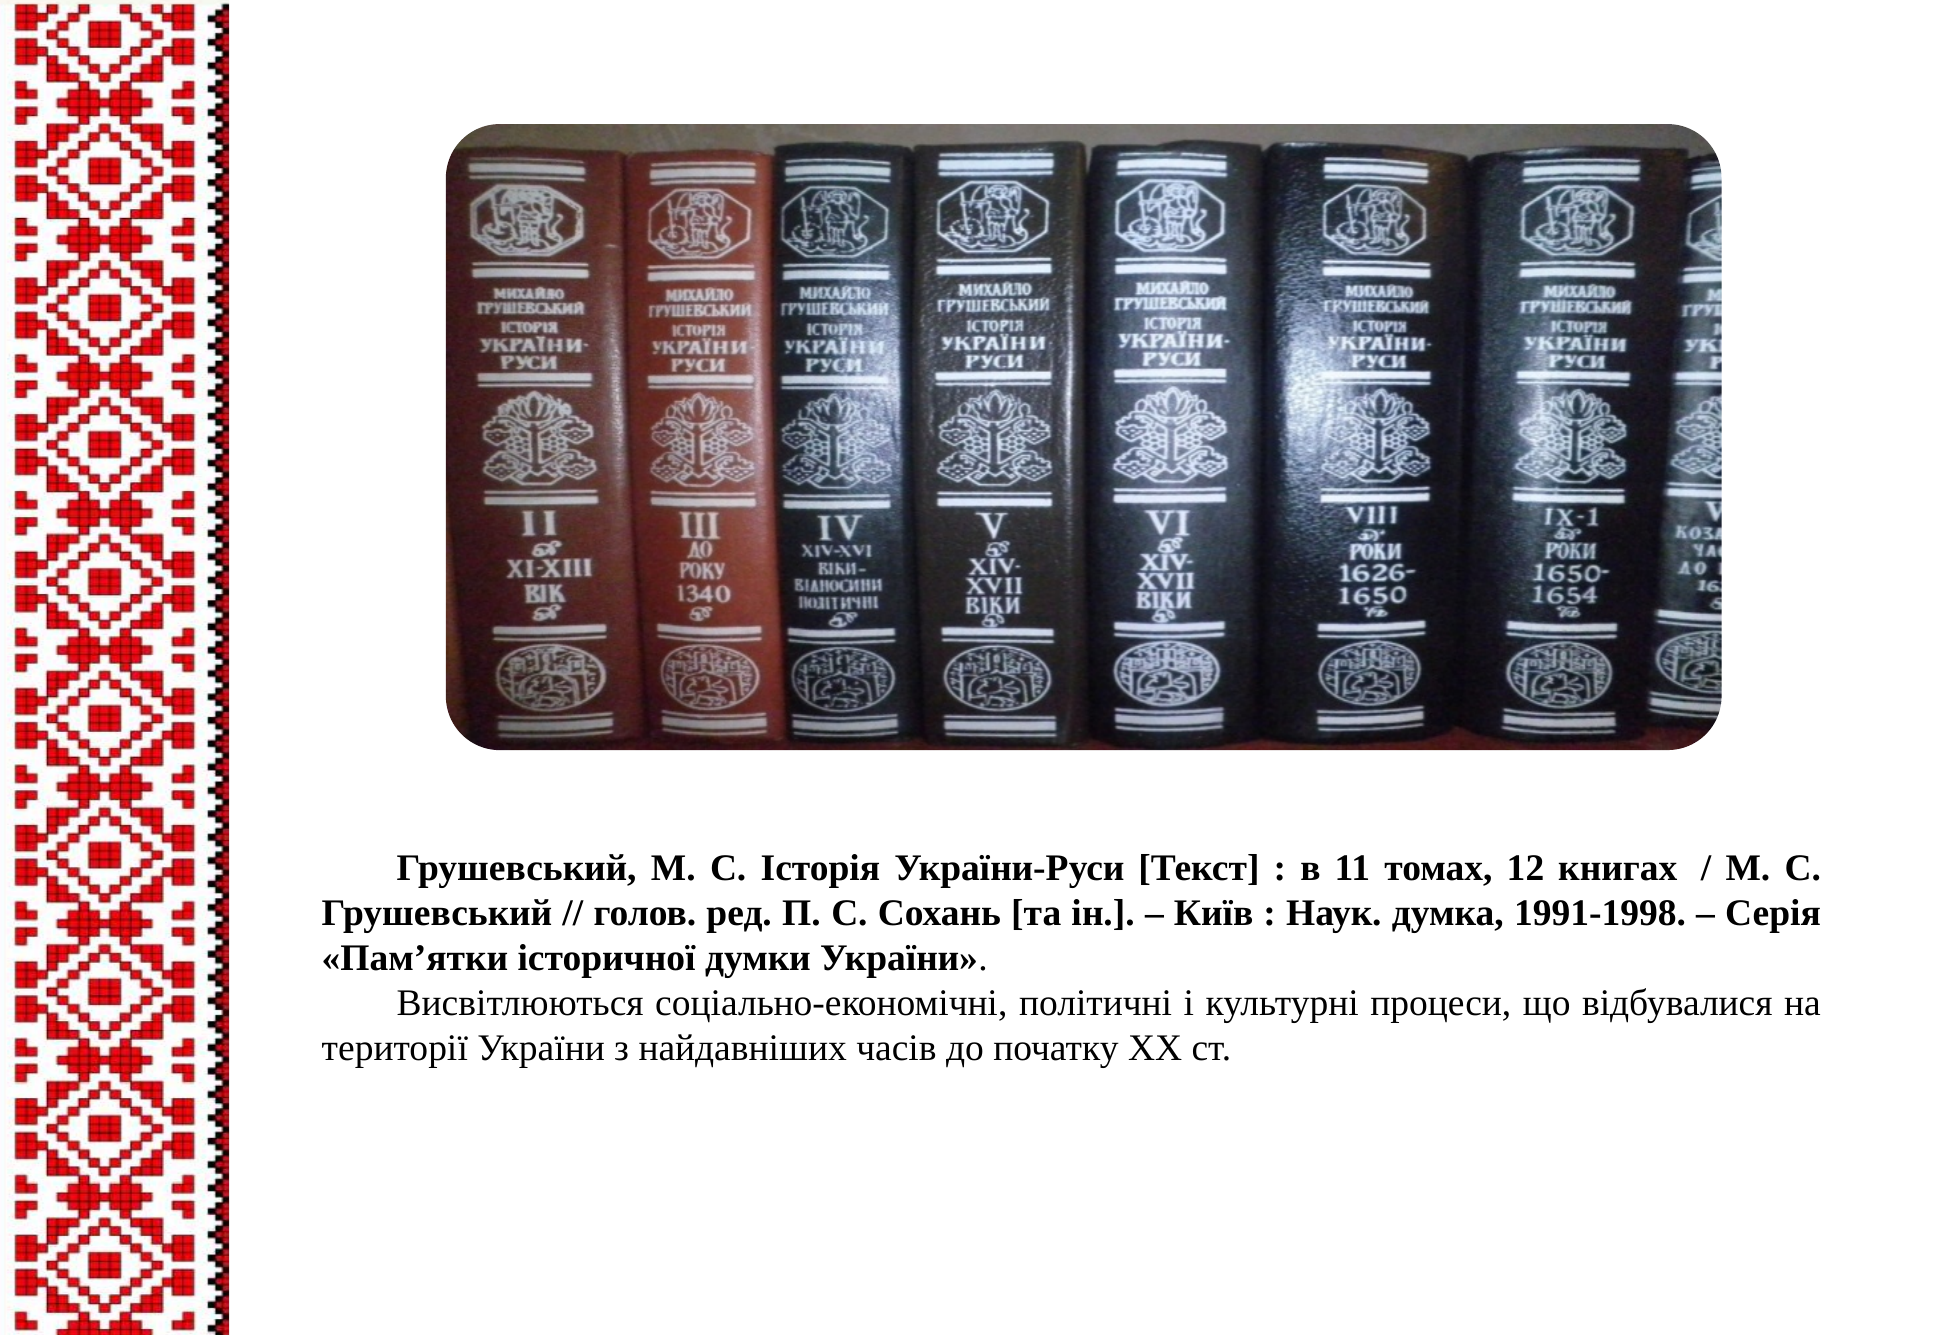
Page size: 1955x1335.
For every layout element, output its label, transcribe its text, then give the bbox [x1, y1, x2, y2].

picture [445, 123, 1722, 751]
picture [0, 0, 230, 1335]
text_box Грушевський, М. С. Історія України-Руси [Текст] : в 11 томах, 12 книгах / М. С. Грушевський // голов. ред. П. С. Сохань [та ін.]. ‒ Київ : Наук. думка, 1991-1998. ‒ Серія «Пам’ятки історичної думки України». Висвітлюються соціально-економічні, політичні і культурні процеси, що відбувалися на території України з найдавніших часів до початку XХ ст. [304, 834, 1840, 1122]
